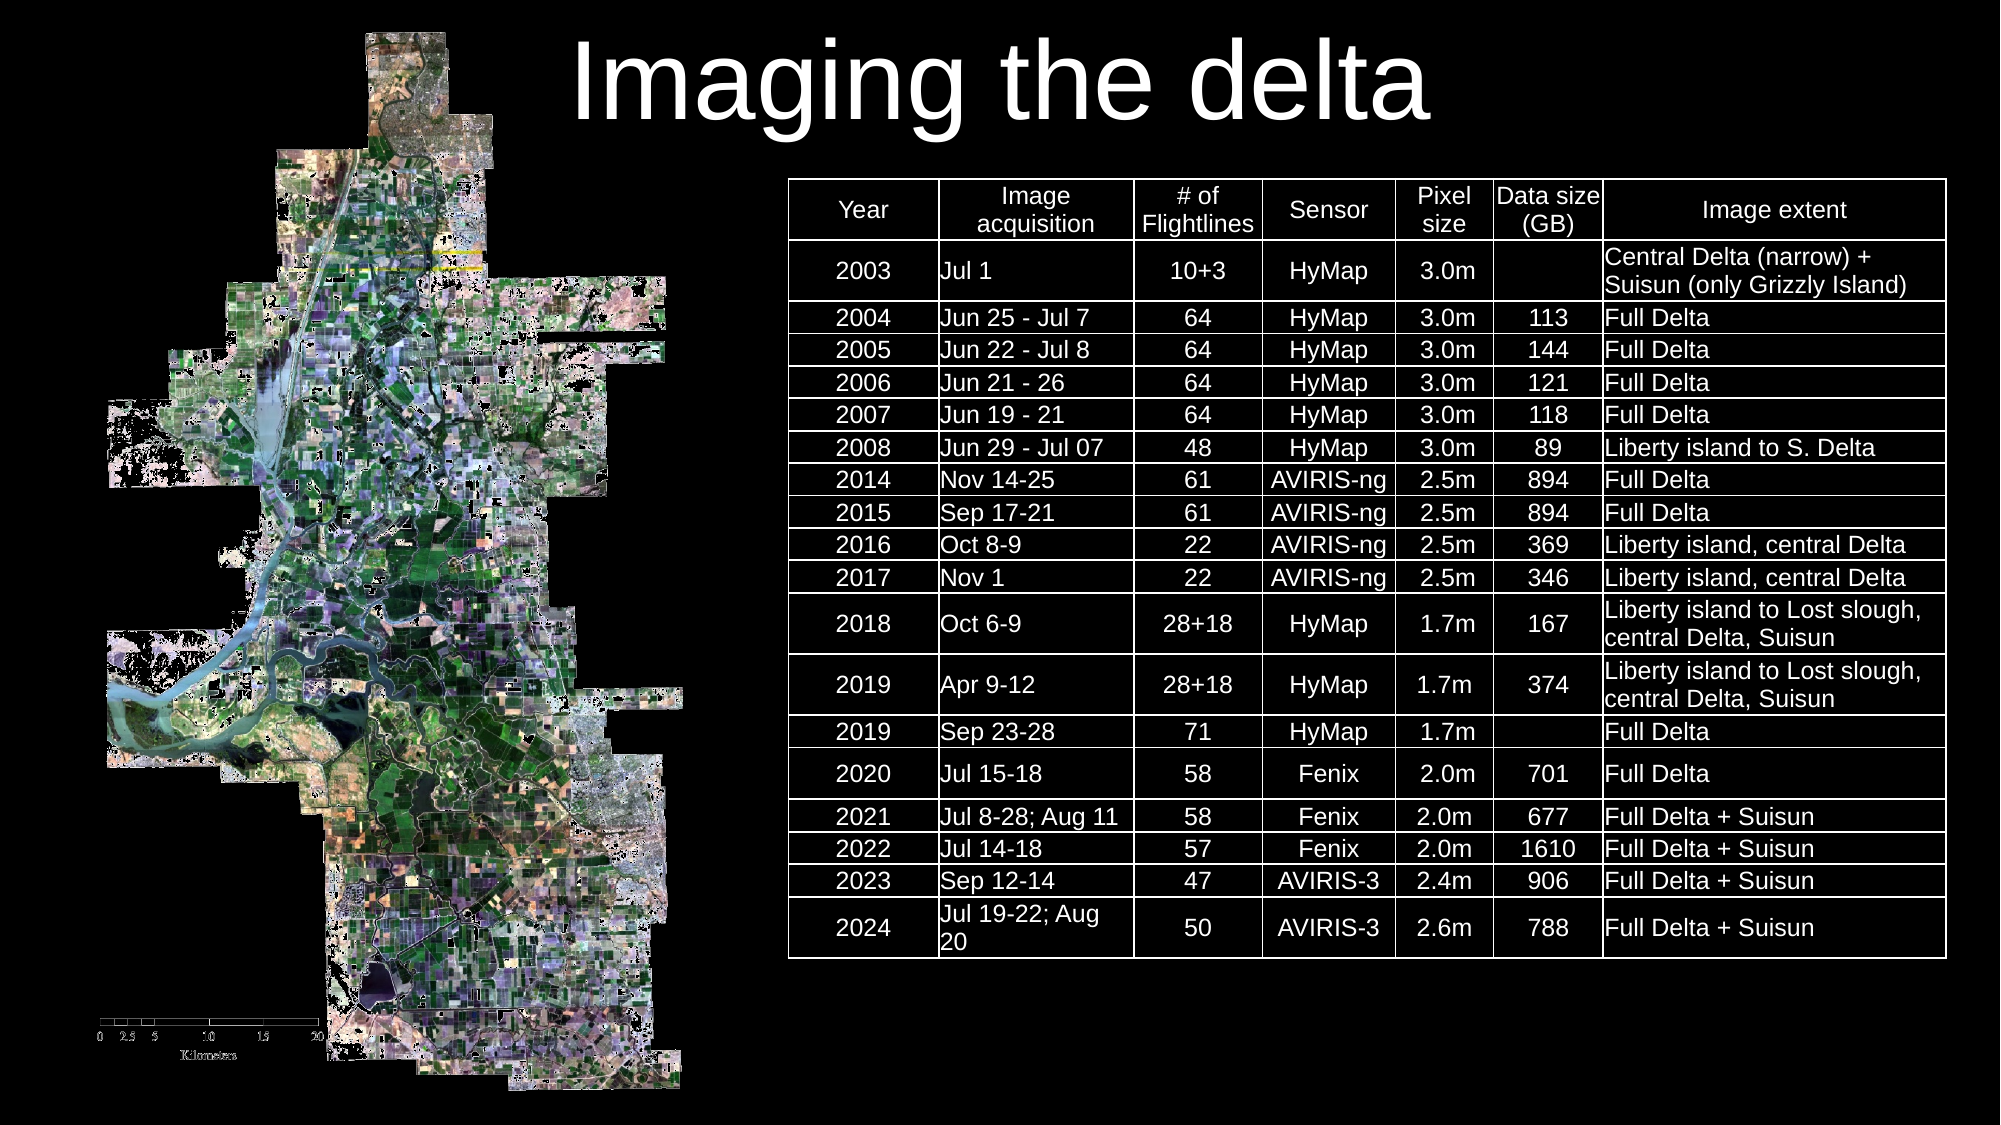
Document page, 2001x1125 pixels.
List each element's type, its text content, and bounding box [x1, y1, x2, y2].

table_cell 144 [1494, 334, 1602, 365]
table_cell Full Delta + Suisun [1604, 898, 1945, 957]
table_cell 10+3 [1135, 241, 1262, 300]
table_cell 2004 [789, 302, 938, 333]
table_cell 788 [1494, 898, 1602, 957]
picture [23, 27, 765, 1094]
table_cell 1.7m [1396, 594, 1493, 653]
table_cell 113 [1494, 302, 1602, 333]
table_cell Jun 25 - Jul 7 [940, 302, 1133, 333]
table_cell HyMap [1263, 655, 1395, 714]
table_cell Nov 14-25 [940, 464, 1133, 495]
table_cell AVIRIS-ng [1263, 529, 1395, 559]
table_cell 2.0m [1396, 800, 1493, 831]
table_cell Full Delta [1604, 334, 1945, 365]
table_cell Full Delta + Suisun [1604, 800, 1945, 831]
table_cell Full Delta + Suisun [1604, 865, 1945, 896]
table_cell 2024 [789, 898, 938, 957]
table_header # of Flightlines [1135, 180, 1262, 239]
table_cell 47 [1135, 865, 1262, 896]
table_cell Sep 23-28 [940, 716, 1133, 747]
table_cell 3.0m [1396, 432, 1493, 462]
table_cell HyMap [1263, 367, 1395, 397]
table_cell 3.0m [1396, 399, 1493, 430]
table_cell 71 [1135, 716, 1262, 747]
table_cell 22 [1135, 561, 1262, 592]
table_cell 121 [1494, 367, 1602, 397]
table_cell 677 [1494, 800, 1602, 831]
table_cell HyMap [1263, 241, 1395, 300]
table_cell 58 [1135, 800, 1262, 831]
table_cell 2.5m [1396, 529, 1493, 559]
table_cell 57 [1135, 833, 1262, 863]
table_cell Jul 15-18 [940, 748, 1133, 798]
table_cell Full Delta [1604, 464, 1945, 495]
table_header Data size (GB) [1494, 180, 1602, 239]
table_cell 28+18 [1135, 655, 1262, 714]
table_cell [1494, 716, 1602, 747]
table_cell Jul 19-22; Aug 20 [940, 898, 1133, 957]
table_cell Liberty island, central Delta [1604, 561, 1945, 592]
table_cell HyMap [1263, 399, 1395, 430]
table_cell 58 [1135, 748, 1262, 798]
table_cell 2.5m [1396, 464, 1493, 495]
table_cell 167 [1494, 594, 1602, 653]
table_cell AVIRIS-ng [1263, 496, 1395, 527]
table_cell 48 [1135, 432, 1262, 462]
table_cell 64 [1135, 334, 1262, 365]
table_header Image acquisition [940, 180, 1133, 239]
table_cell 2.0m [1396, 748, 1493, 798]
table_cell Full Delta [1604, 716, 1945, 747]
table_cell 22 [1135, 529, 1262, 559]
table_cell Liberty island, central Delta [1604, 529, 1945, 559]
table_cell 2022 [789, 833, 938, 863]
table_cell Jun 22 - Jul 8 [940, 334, 1133, 365]
table_cell HyMap [1263, 716, 1395, 747]
table_cell AVIRIS-ng [1263, 464, 1395, 495]
table_cell Apr 9-12 [940, 655, 1133, 714]
table_cell Full Delta + Suisun [1604, 833, 1945, 863]
table_cell 2.5m [1396, 561, 1493, 592]
table_cell 3.0m [1396, 302, 1493, 333]
table_cell HyMap [1263, 432, 1395, 462]
table_cell 50 [1135, 898, 1262, 957]
table_cell HyMap [1263, 334, 1395, 365]
table_cell Jul 8-28; Aug 11 [940, 800, 1133, 831]
table_cell Full Delta [1604, 399, 1945, 430]
table_cell 346 [1494, 561, 1602, 592]
table_cell 64 [1135, 399, 1262, 430]
table_cell 2007 [789, 399, 938, 430]
table_cell 2020 [789, 748, 938, 798]
table_cell Liberty island to Lost slough, central Delta, Suisun [1604, 655, 1945, 714]
table_cell Full Delta [1604, 367, 1945, 397]
table_cell 2019 [789, 716, 938, 747]
table_cell 1610 [1494, 833, 1602, 863]
table_cell Jul 1 [940, 241, 1133, 300]
table_cell 369 [1494, 529, 1602, 559]
table_cell 2016 [789, 529, 938, 559]
table_cell 2014 [789, 464, 938, 495]
table_cell 61 [1135, 464, 1262, 495]
table_cell Full Delta [1604, 302, 1945, 333]
table_cell Oct 8-9 [940, 529, 1133, 559]
table_header Year [789, 180, 938, 239]
table_cell HyMap [1263, 594, 1395, 653]
table_cell Sep 12-14 [940, 865, 1133, 896]
table_cell 2.4m [1396, 865, 1493, 896]
table_cell Full Delta [1604, 748, 1945, 798]
table_cell 2019 [789, 655, 938, 714]
table_cell 28+18 [1135, 594, 1262, 653]
table_cell 906 [1494, 865, 1602, 896]
table_cell 2018 [789, 594, 938, 653]
table_cell 2008 [789, 432, 938, 462]
table_cell HyMap [1263, 302, 1395, 333]
table_cell 2005 [789, 334, 938, 365]
table_cell 894 [1494, 464, 1602, 495]
table_cell 118 [1494, 399, 1602, 430]
table_cell Jul 14-18 [940, 833, 1133, 863]
table_cell Nov 1 [940, 561, 1133, 592]
table_cell 61 [1135, 496, 1262, 527]
table_cell 2.6m [1396, 898, 1493, 957]
text_box Imaging the delta [0, 0, 2000, 150]
table_cell AVIRIS-3 [1263, 898, 1395, 957]
table_cell AVIRIS-ng [1263, 561, 1395, 592]
table_cell 374 [1494, 655, 1602, 714]
table_cell Fenix [1263, 833, 1395, 863]
table_cell Jun 19 - 21 [940, 399, 1133, 430]
table_cell 3.0m [1396, 334, 1493, 365]
table_header Image extent [1604, 180, 1945, 239]
table_cell Oct 6-9 [940, 594, 1133, 653]
table_cell 3.0m [1396, 367, 1493, 397]
table_cell 64 [1135, 302, 1262, 333]
table_header Pixel size [1396, 180, 1493, 239]
table_header Sensor [1263, 180, 1395, 239]
table_cell 2003 [789, 241, 938, 300]
table_cell 89 [1494, 432, 1602, 462]
table_cell Fenix [1263, 748, 1395, 798]
table_cell 1.7m [1396, 655, 1493, 714]
table_cell Central Delta (narrow) + Suisun (only Grizzly Island) [1604, 241, 1945, 300]
table_cell 2021 [789, 800, 938, 831]
table_cell 2015 [789, 496, 938, 527]
table_cell 894 [1494, 496, 1602, 527]
table_cell 2.0m [1396, 833, 1493, 863]
table_cell Jun 29 - Jul 07 [940, 432, 1133, 462]
table_cell 2006 [789, 367, 938, 397]
table_cell Jun 21 - 26 [940, 367, 1133, 397]
table_cell AVIRIS-3 [1263, 865, 1395, 896]
table_cell Fenix [1263, 800, 1395, 831]
table_cell Liberty island to S. Delta [1604, 432, 1945, 462]
table_cell 701 [1494, 748, 1602, 798]
table_cell 2017 [789, 561, 938, 592]
table_cell Full Delta [1604, 496, 1945, 527]
table_cell 2.5m [1396, 496, 1493, 527]
table_cell [1494, 241, 1602, 300]
table_cell Sep 17-21 [940, 496, 1133, 527]
table_cell 3.0m [1396, 241, 1493, 300]
table_cell Liberty island to Lost slough, central Delta, Suisun [1604, 594, 1945, 653]
table_cell 2023 [789, 865, 938, 896]
table_cell 1.7m [1396, 716, 1493, 747]
table_cell 64 [1135, 367, 1262, 397]
